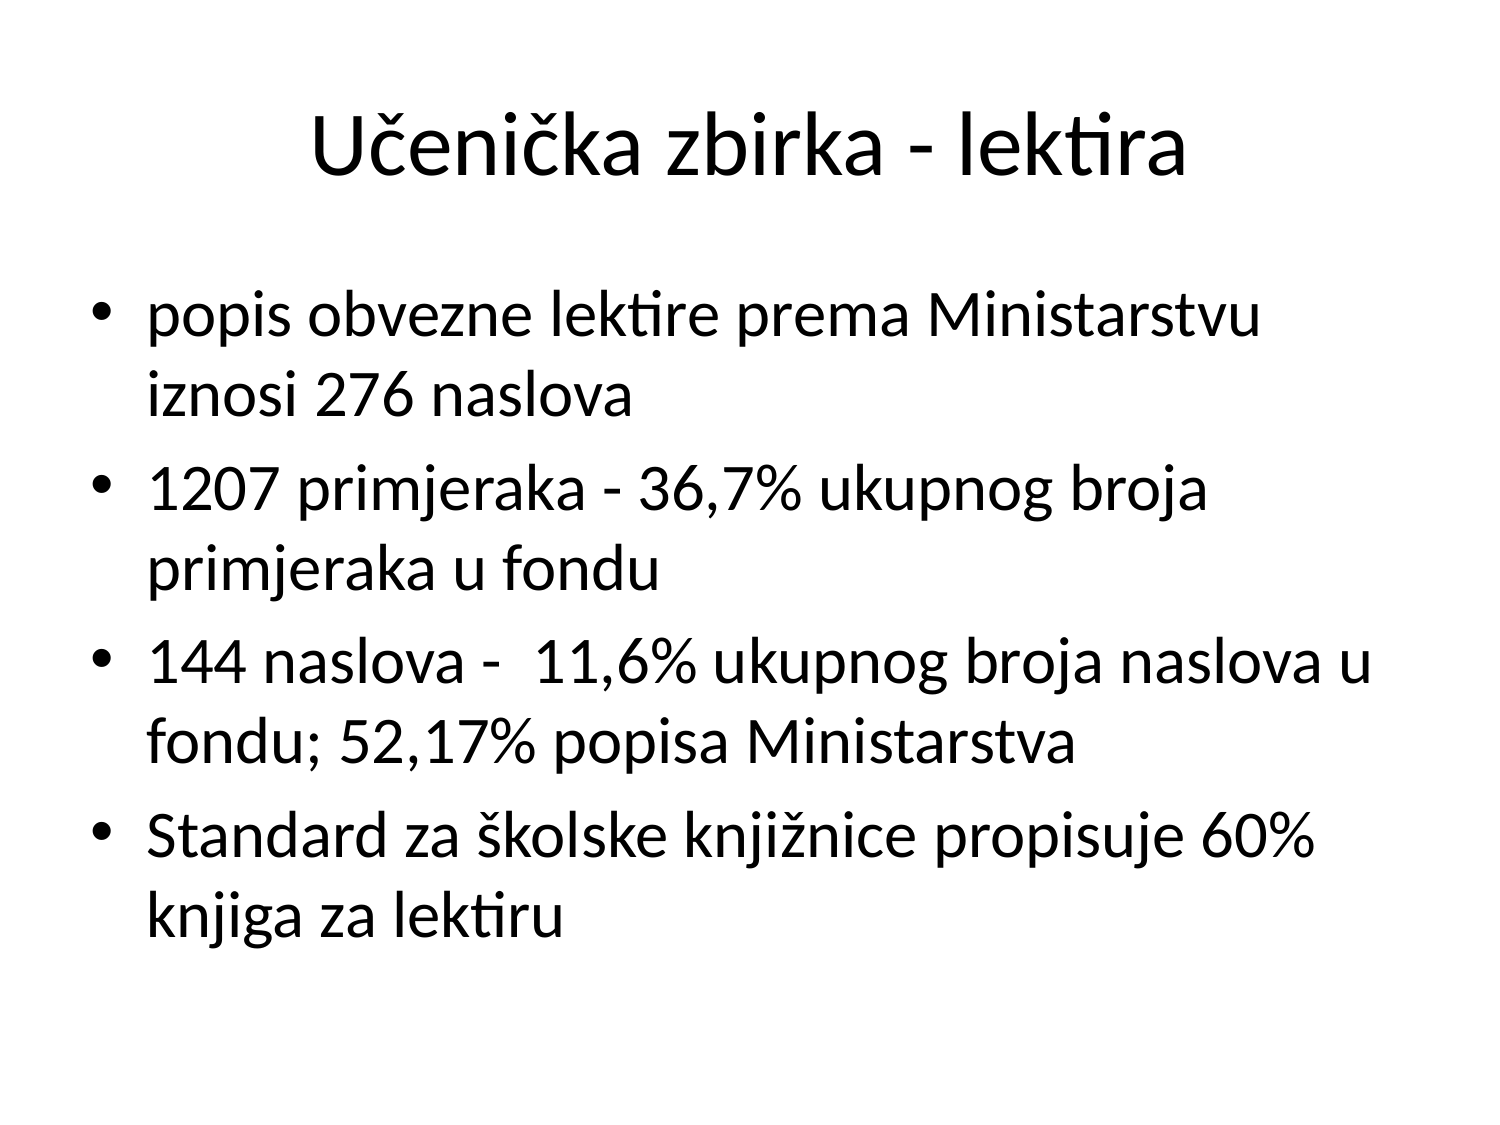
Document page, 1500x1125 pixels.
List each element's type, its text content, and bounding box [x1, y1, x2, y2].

list popis obvezne lektire prema Ministarstvu iznosi 276 naslova 1207 primjeraka - 36,7% ukupnog broja primjeraka u fondu 144 naslova - 11,6% ukupnog broja naslova u fondu; 52,17% popisa Ministarstva Standard za školske knjižnice propisuje 60% knjiga za lektiru [75, 262, 1425, 1005]
title Učenička zbirka - lektira [75, 45, 1425, 233]
